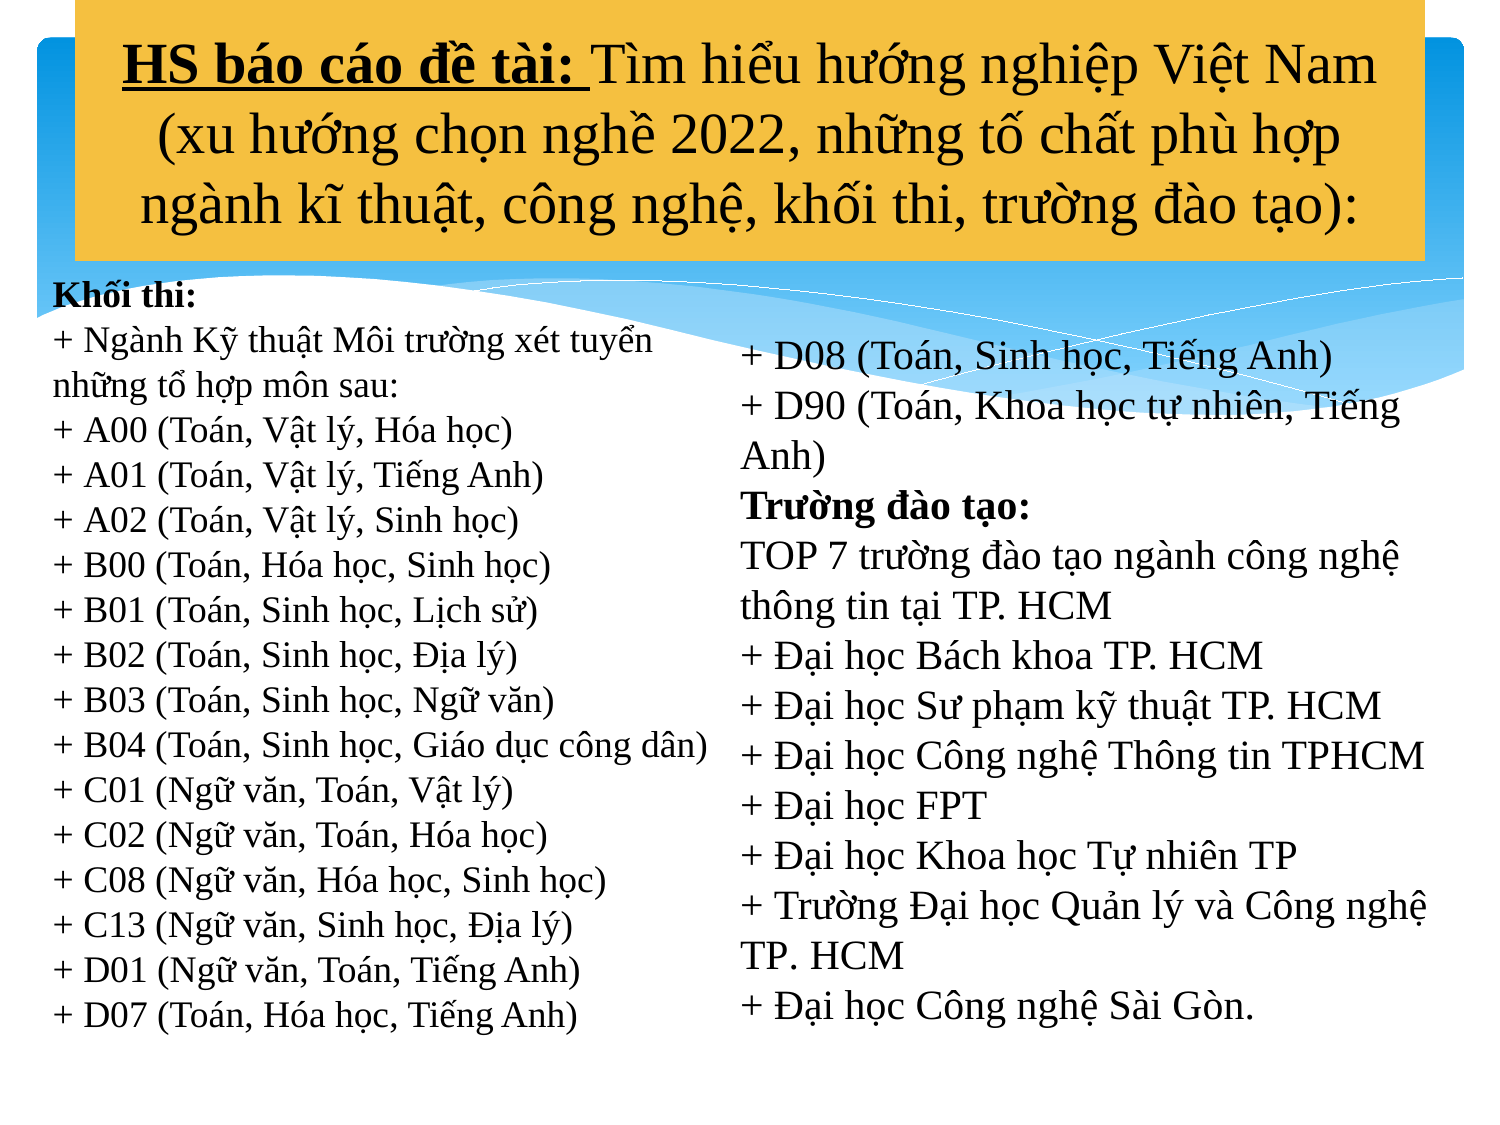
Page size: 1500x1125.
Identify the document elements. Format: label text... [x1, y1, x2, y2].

text_box + D08 (Toán, Sinh học, Tiếng Anh) + D90 (Toán, Khoa học tự nhiên, Tiếng Anh) Trường đào tạo: TOP 7 trường đào tạo ngành công nghệ thông tin tại TP. HCM + Đại học Bách khoa TP. HCM + Đại học Sư phạm kỹ thuật TP. HCM + Đại học Công nghệ Thông tin TPHCM + Đại học FPT + Đại học Khoa học Tự nhiên TP + Trường Đại học Quản lý và Công nghệ TP. HCM + Đại học Công nghệ Sài Gòn. [725, 320, 1500, 1063]
list Khối thi: + Ngành Kỹ thuật Môi trường xét tuyển những tổ hợp môn sau: + A00 (Toán, Vật lý, Hóa học) + A01 (Toán, Vật lý, Tiếng Anh) + A02 (Toán, Vật lý, Sinh học) + B00 (Toán, Hóa học, Sinh học) + B01 (Toán, Sinh học, Lịch sử) + B02 (Toán, Sinh học, Địa lý) + B03 (Toán, Sinh học, Ngữ văn) + B04 (Toán, Sinh học, Giáo dục công dân) + C01 (Ngữ văn, Toán, Vật lý) + C02 (Ngữ văn, Toán, Hóa học) + C08 (Ngữ văn, Hóa học, Sinh học) + C13 (Ngữ văn, Sinh học, Địa lý) + D01 (Ngữ văn, Toán, Tiếng Anh) + D07 (Toán, Hóa học, Tiếng Anh) [37, 262, 769, 1125]
title HS báo cáo đề tài: Tìm hiểu hướng nghiệp Việt Nam (xu hướng chọn nghề 2022, những tố chất phù hợp ngành kĩ thuật, công nghệ, khối thi, trường đào tạo): [75, 0, 1425, 261]
